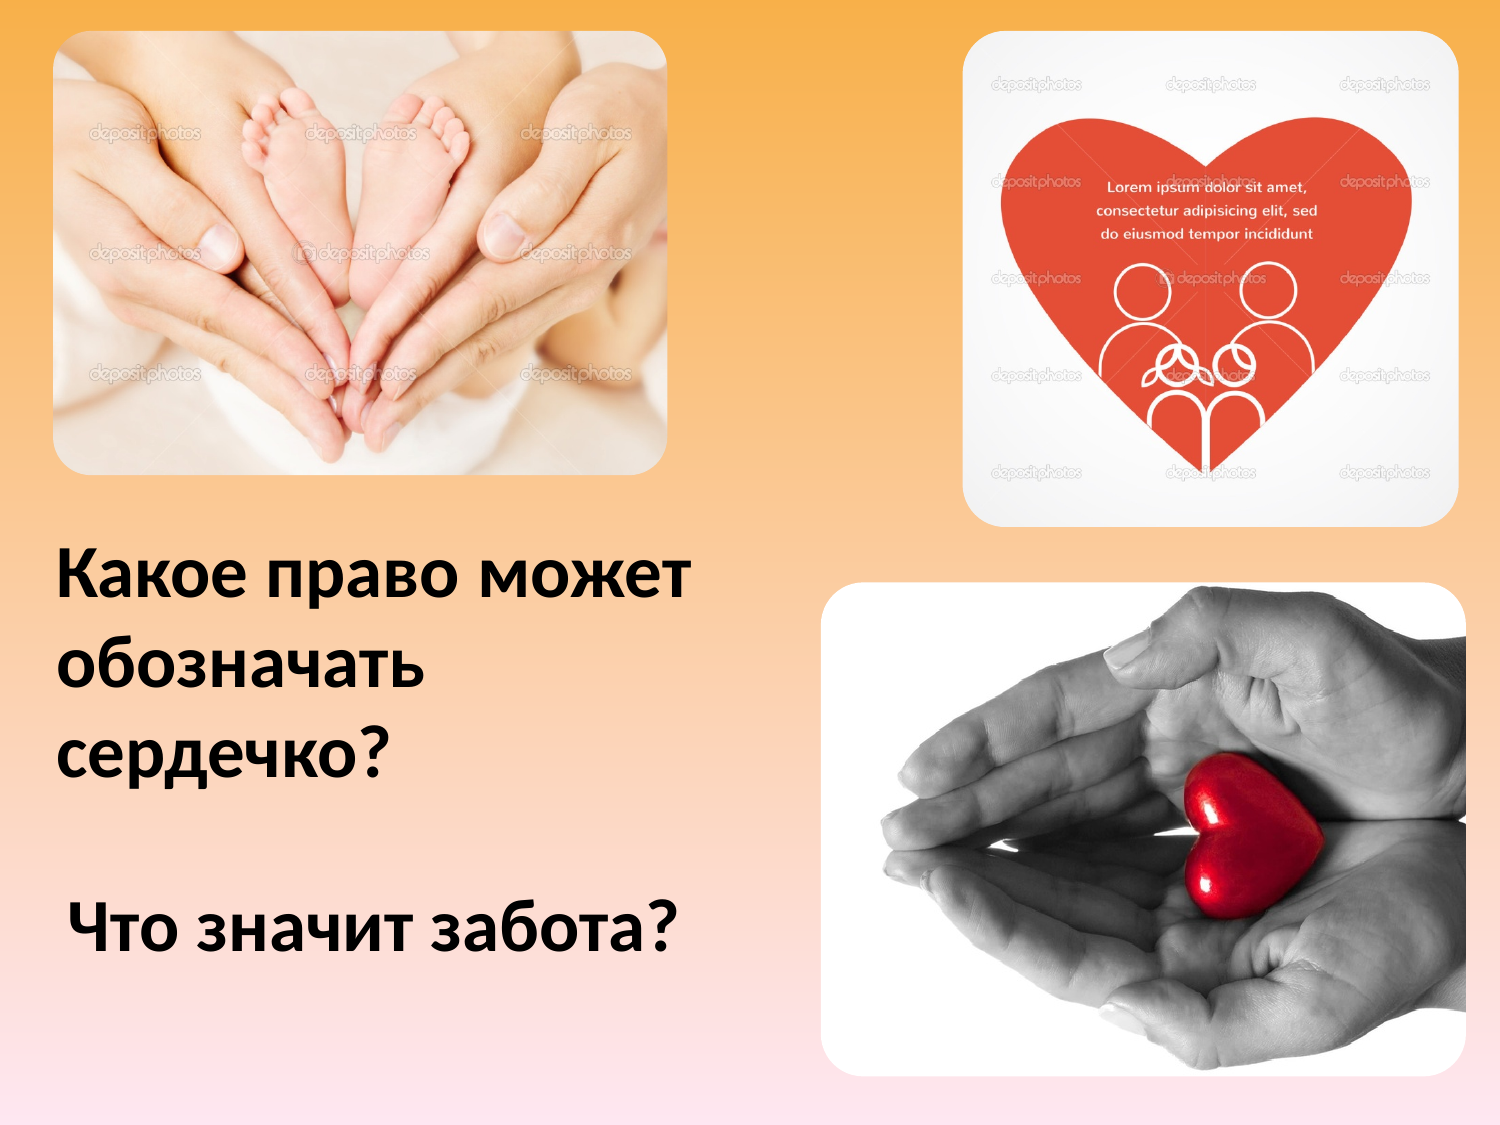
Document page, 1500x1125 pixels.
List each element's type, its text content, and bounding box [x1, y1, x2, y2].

text_box Какое право может обозначать сердечко? [41, 515, 786, 800]
picture [52, 30, 668, 476]
picture [962, 30, 1460, 528]
picture [820, 581, 1467, 1077]
text_box Что значит забота? [53, 869, 762, 975]
